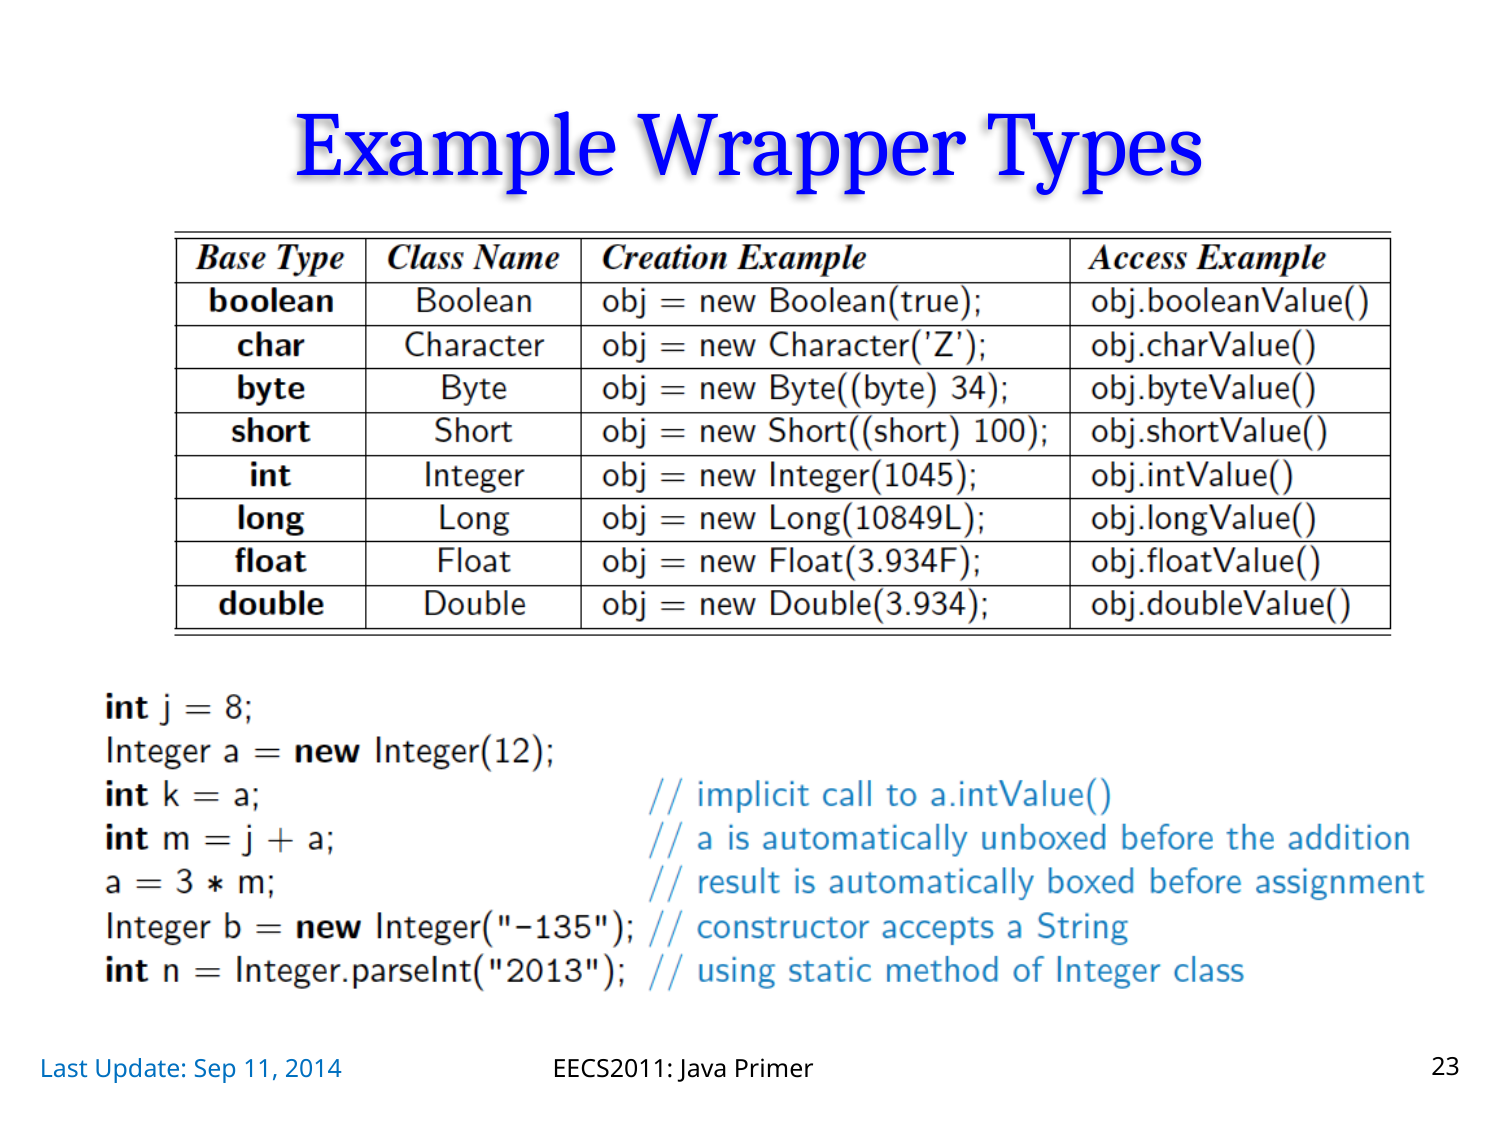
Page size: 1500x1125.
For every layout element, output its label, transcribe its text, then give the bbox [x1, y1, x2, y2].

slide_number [24, 1037, 425, 1098]
footer EECS2011: Java Primer [537, 1037, 1013, 1098]
picture [149, 212, 1426, 658]
title Example Wrapper Types [75, 45, 1425, 233]
slide_number 23 [1374, 1037, 1475, 1098]
picture [80, 674, 1469, 1012]
